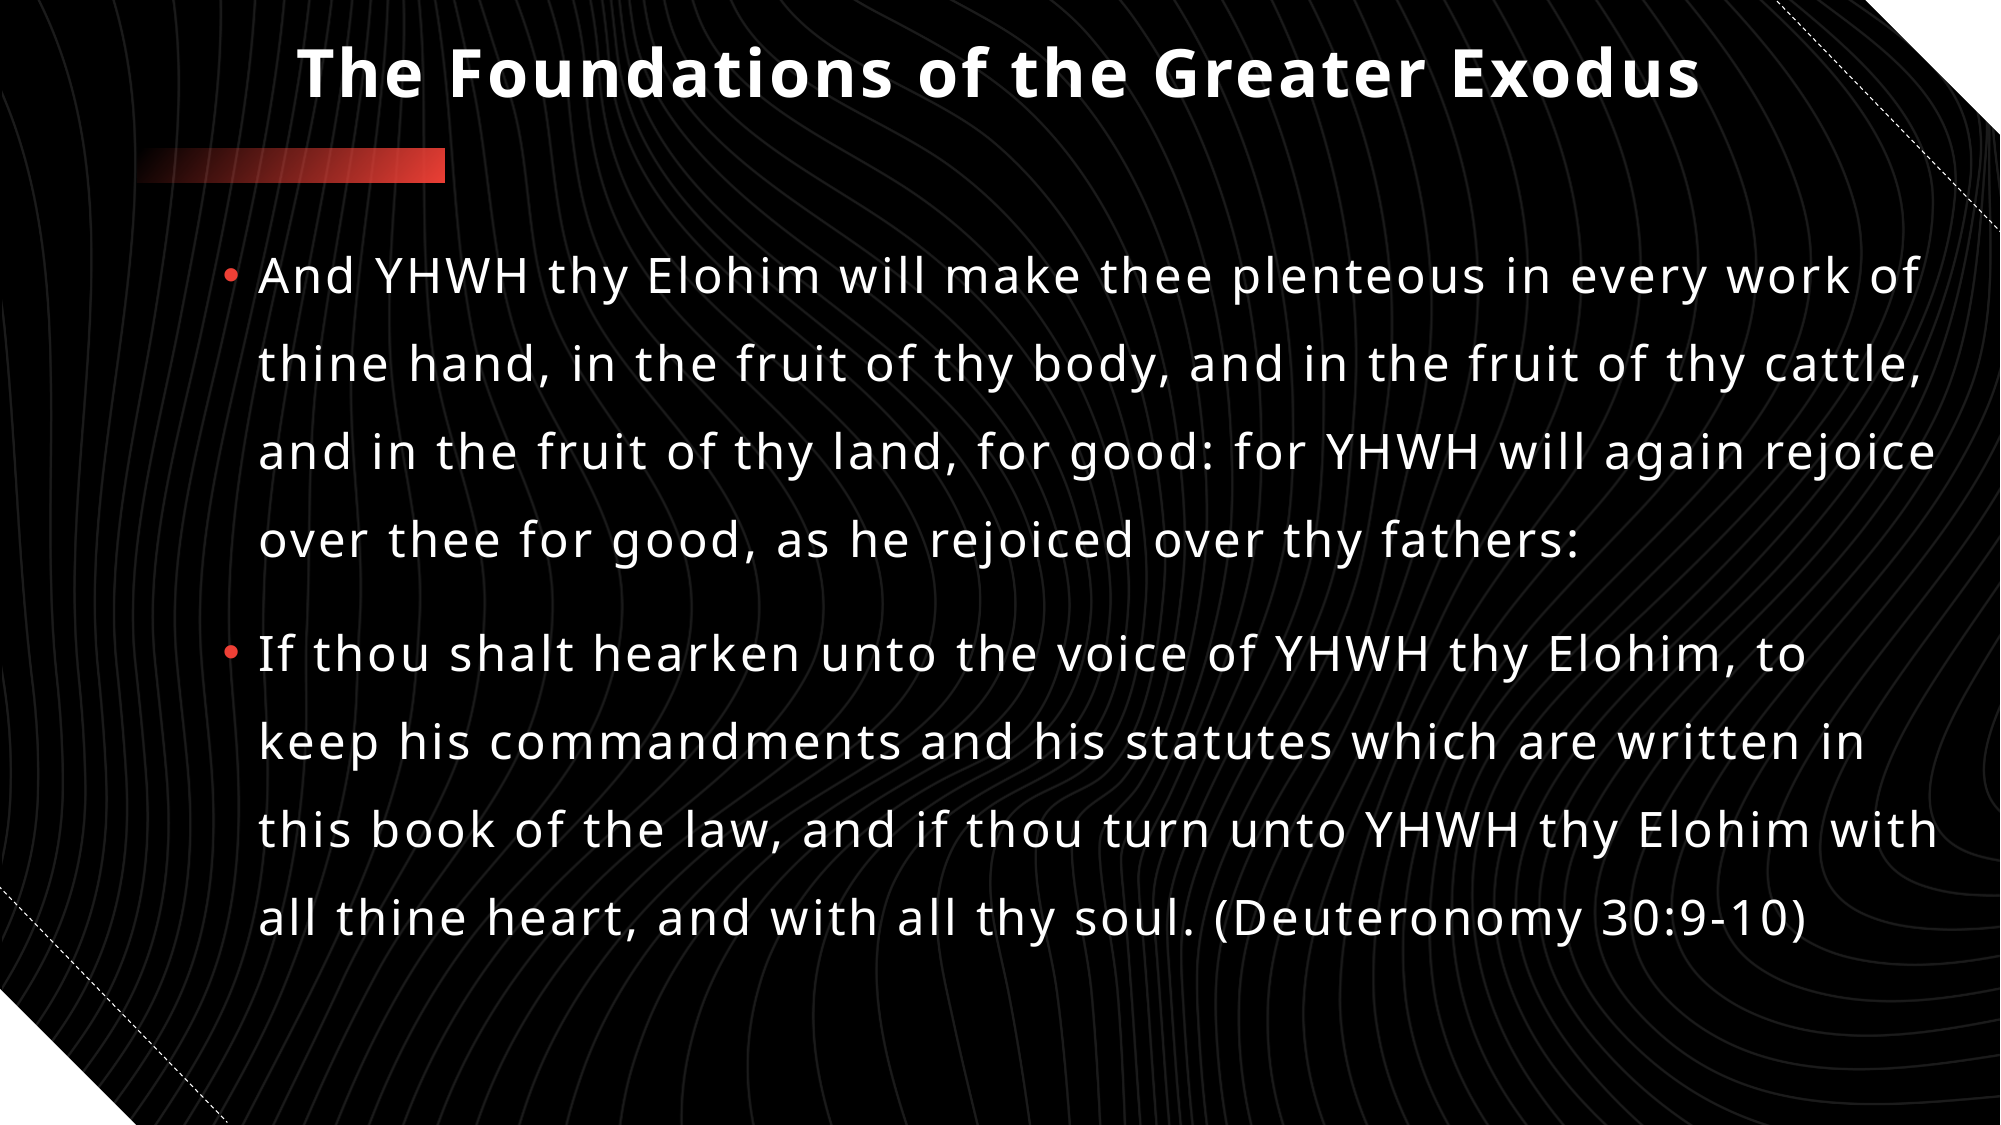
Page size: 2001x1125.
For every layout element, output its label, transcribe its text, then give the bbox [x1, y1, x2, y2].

list And YHWH thy Elohim will make thee plenteous in every work of thine hand, in the fruit of thy body, and in the fruit of thy cattle, and in the fruit of thy land, for good: for YHWH will again rejoice over thee for good, as he rejoiced over thy fathers: If thou shalt hearken unto the voice of YHWH thy Elohim, to keep his commandments and his statutes which are written in this book of the law, and if thou turn unto YHWH thy Elohim with all thine heart, and with all thy soul. (Deuteronomy 30:9-10) [136, 207, 1964, 1077]
title The Foundations of the Greater Exodus [136, 27, 1863, 124]
